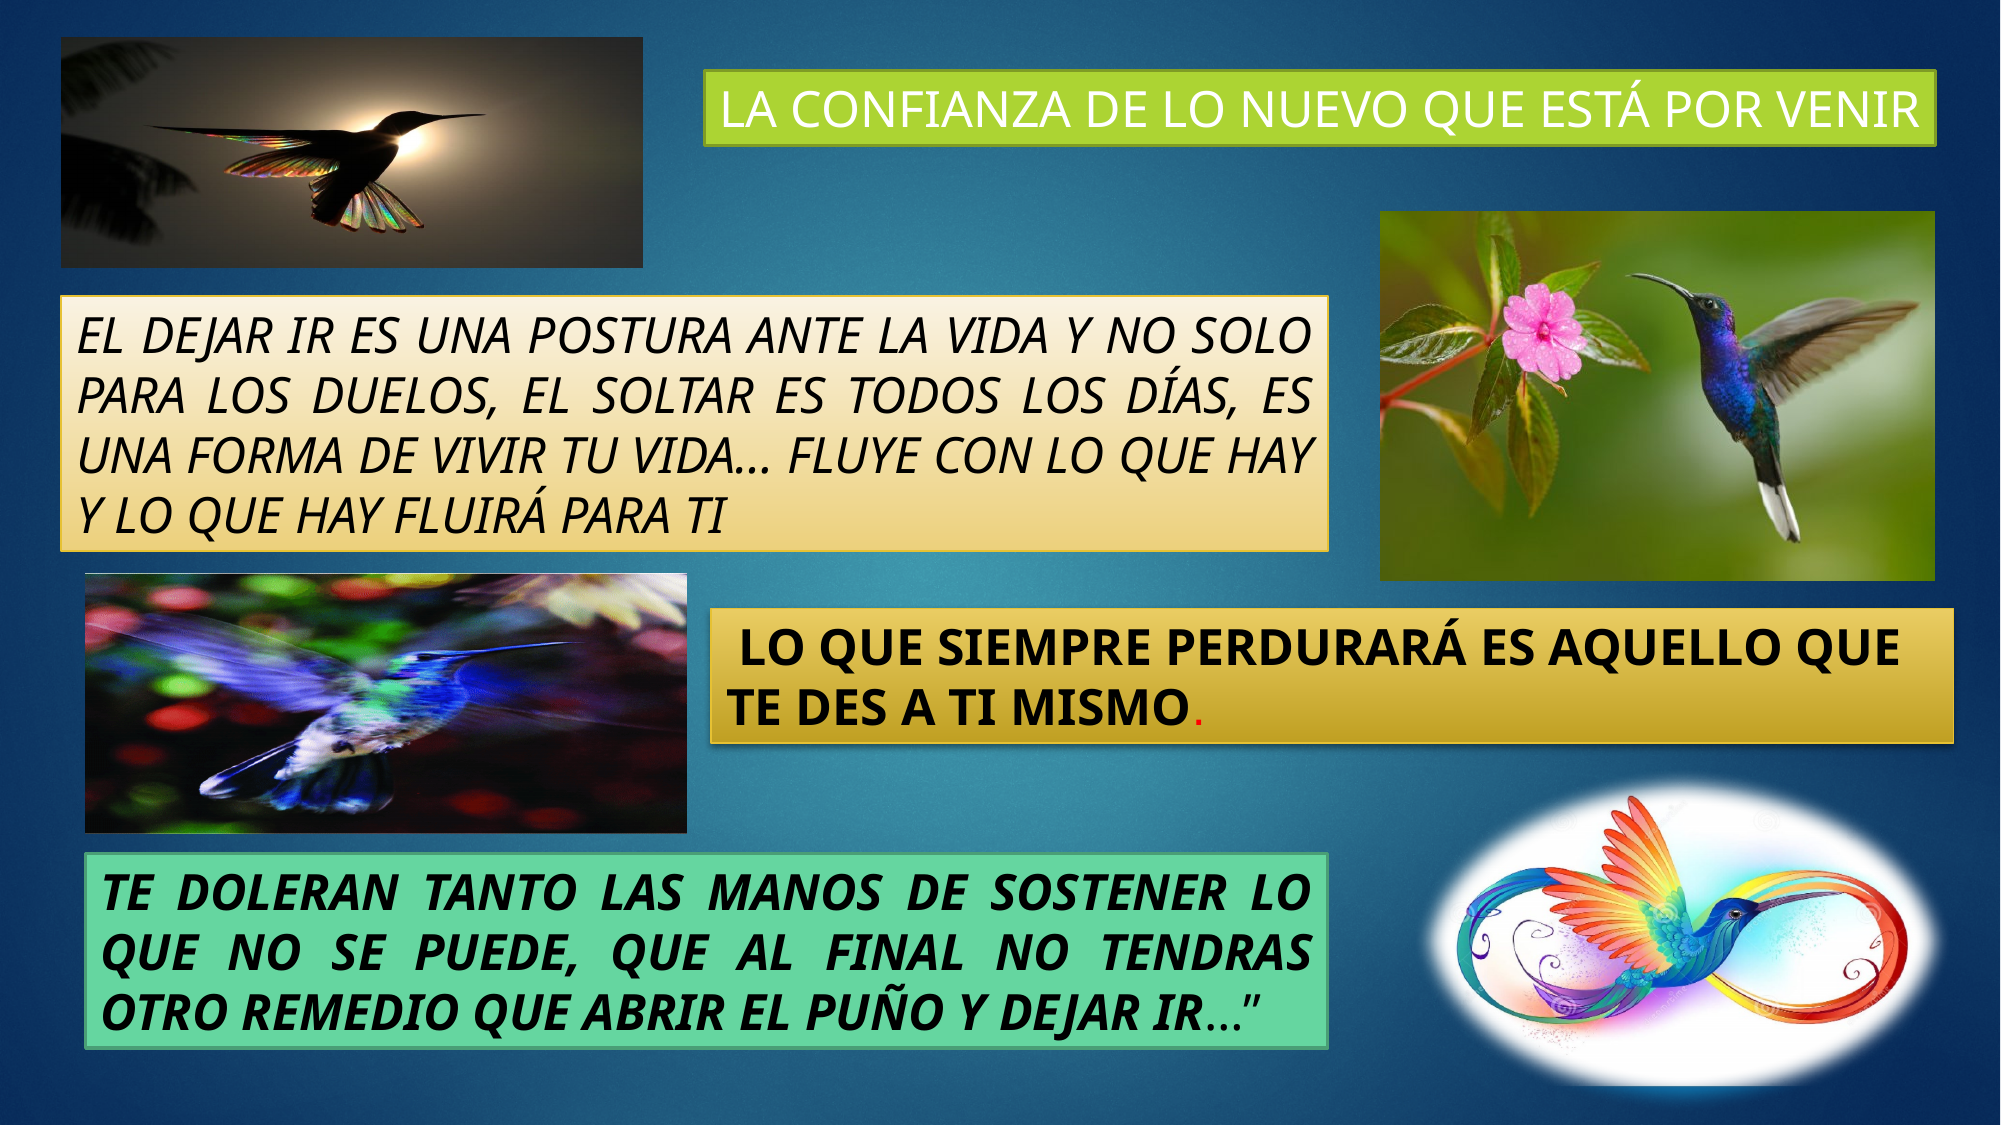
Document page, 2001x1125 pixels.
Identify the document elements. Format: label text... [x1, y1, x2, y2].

picture [85, 573, 688, 834]
text_box EL DEJAR IR ES UNA POSTURA ANTE LA VIDA Y NO SOLO PARA LOS DUELOS, EL SOLTAR ES TODOS LOS DÍAS, ES UNA FORMA DE VIVIR TU VIDA… FLUYE CON LO QUE HAY Y LO QUE HAY FLUIRÁ PARA TI [60, 295, 1329, 552]
picture [60, 37, 644, 269]
text_box LA CONFIANZA DE LO NUEVO QUE ESTÁ POR VENIR [703, 69, 1937, 147]
picture [1380, 211, 1935, 582]
picture [1411, 767, 1954, 1114]
text_box LO QUE SIEMPRE PERDURARÁ ES AQUELLO QUE TE DES A TI MISMO. [710, 608, 1954, 744]
text_box TE DOLERAN TANTO LAS MANOS DE SOSTENER LO QUE NO SE PUEDE, QUE AL FINAL NO TENDRAS OTRO REMEDIO QUE ABRIR EL PUÑO Y DEJAR IR…” [84, 852, 1329, 1050]
